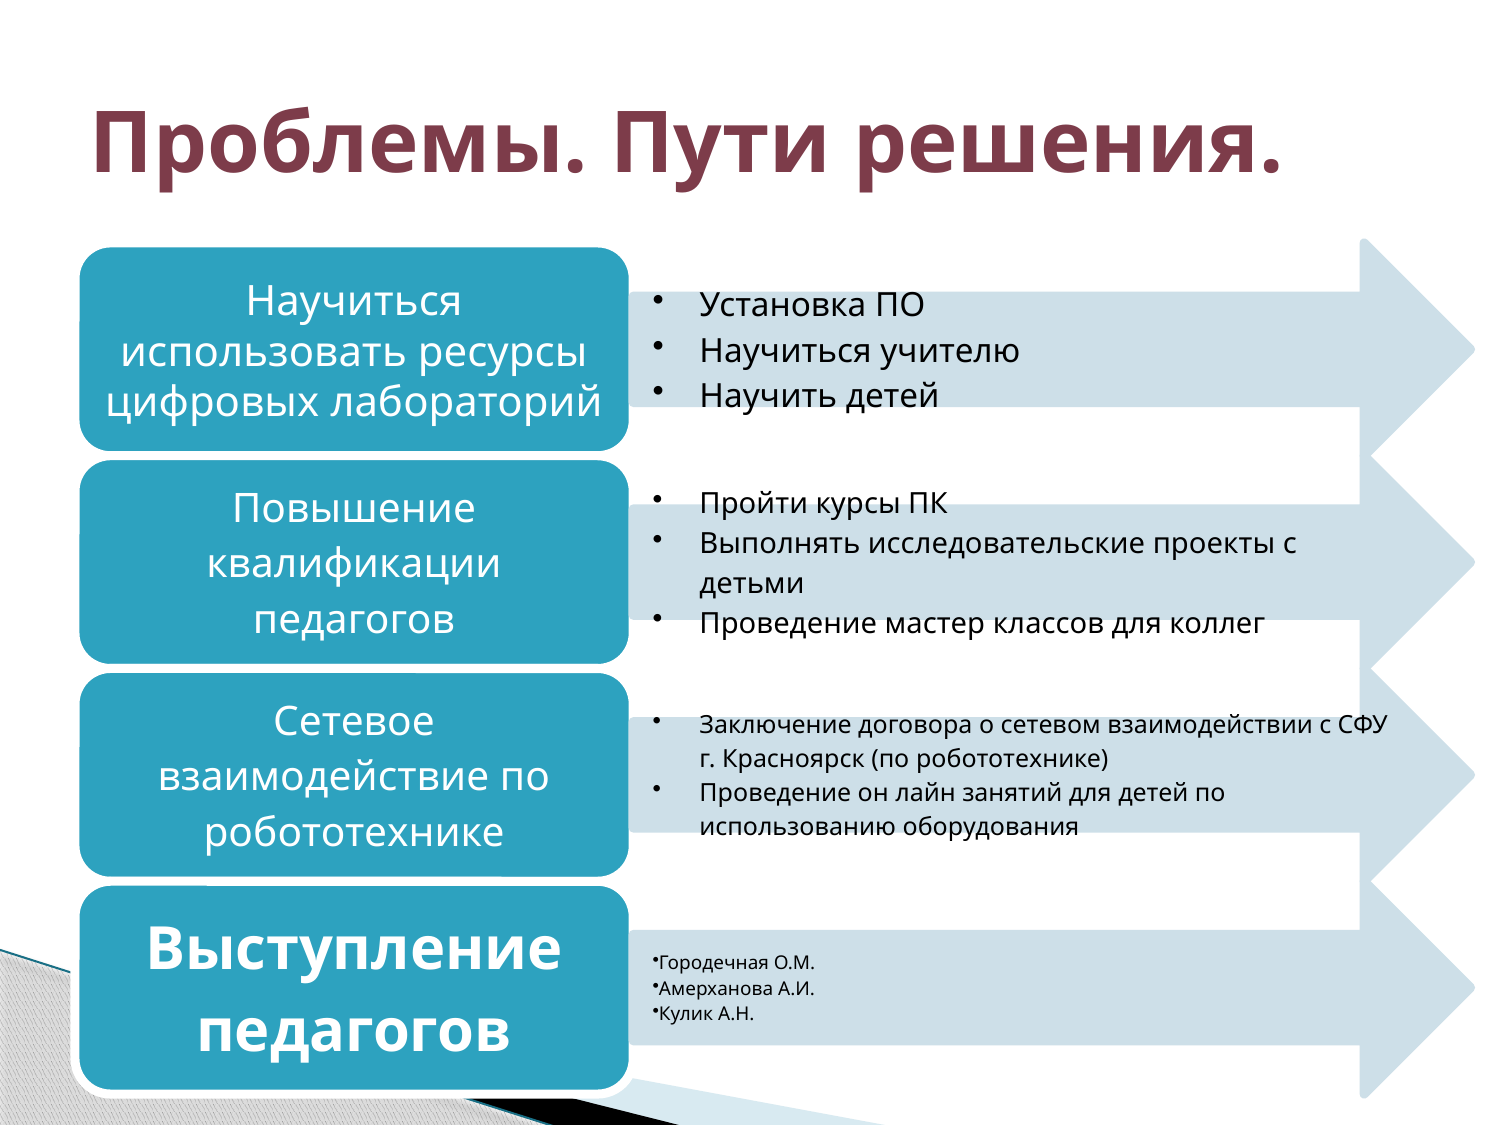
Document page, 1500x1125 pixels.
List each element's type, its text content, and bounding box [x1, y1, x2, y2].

title Проблемы. Пути решения. [75, 45, 1425, 233]
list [74, 242, 1471, 1095]
